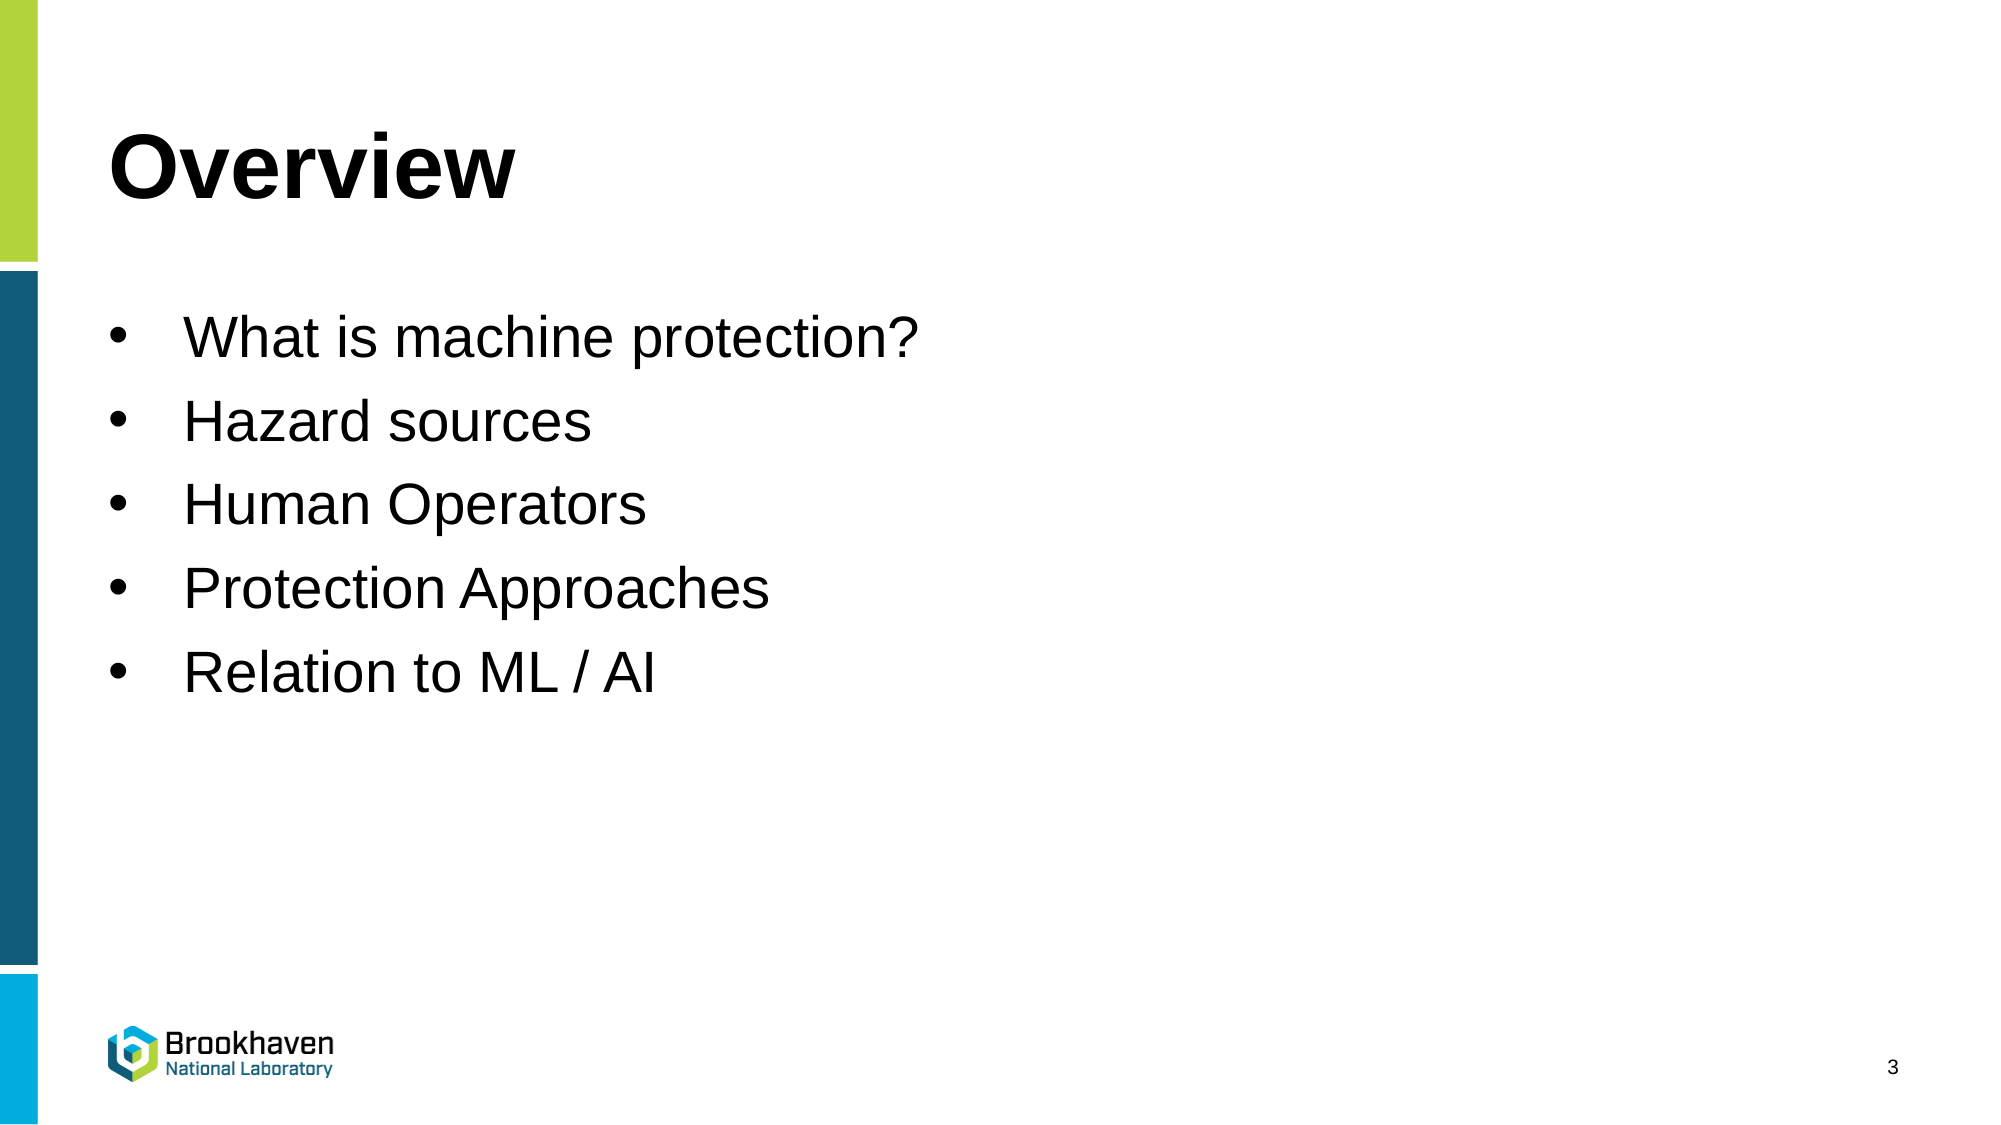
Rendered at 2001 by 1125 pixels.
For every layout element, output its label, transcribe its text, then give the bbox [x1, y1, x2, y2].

list What is machine protection? Hazard sources Human Operators Protection Approaches Relation to ML / AI [93, 299, 1907, 990]
slide_number 3 [1835, 1036, 1907, 1097]
picture [0, 0, 2001, 1125]
title Overview [93, 59, 1907, 278]
